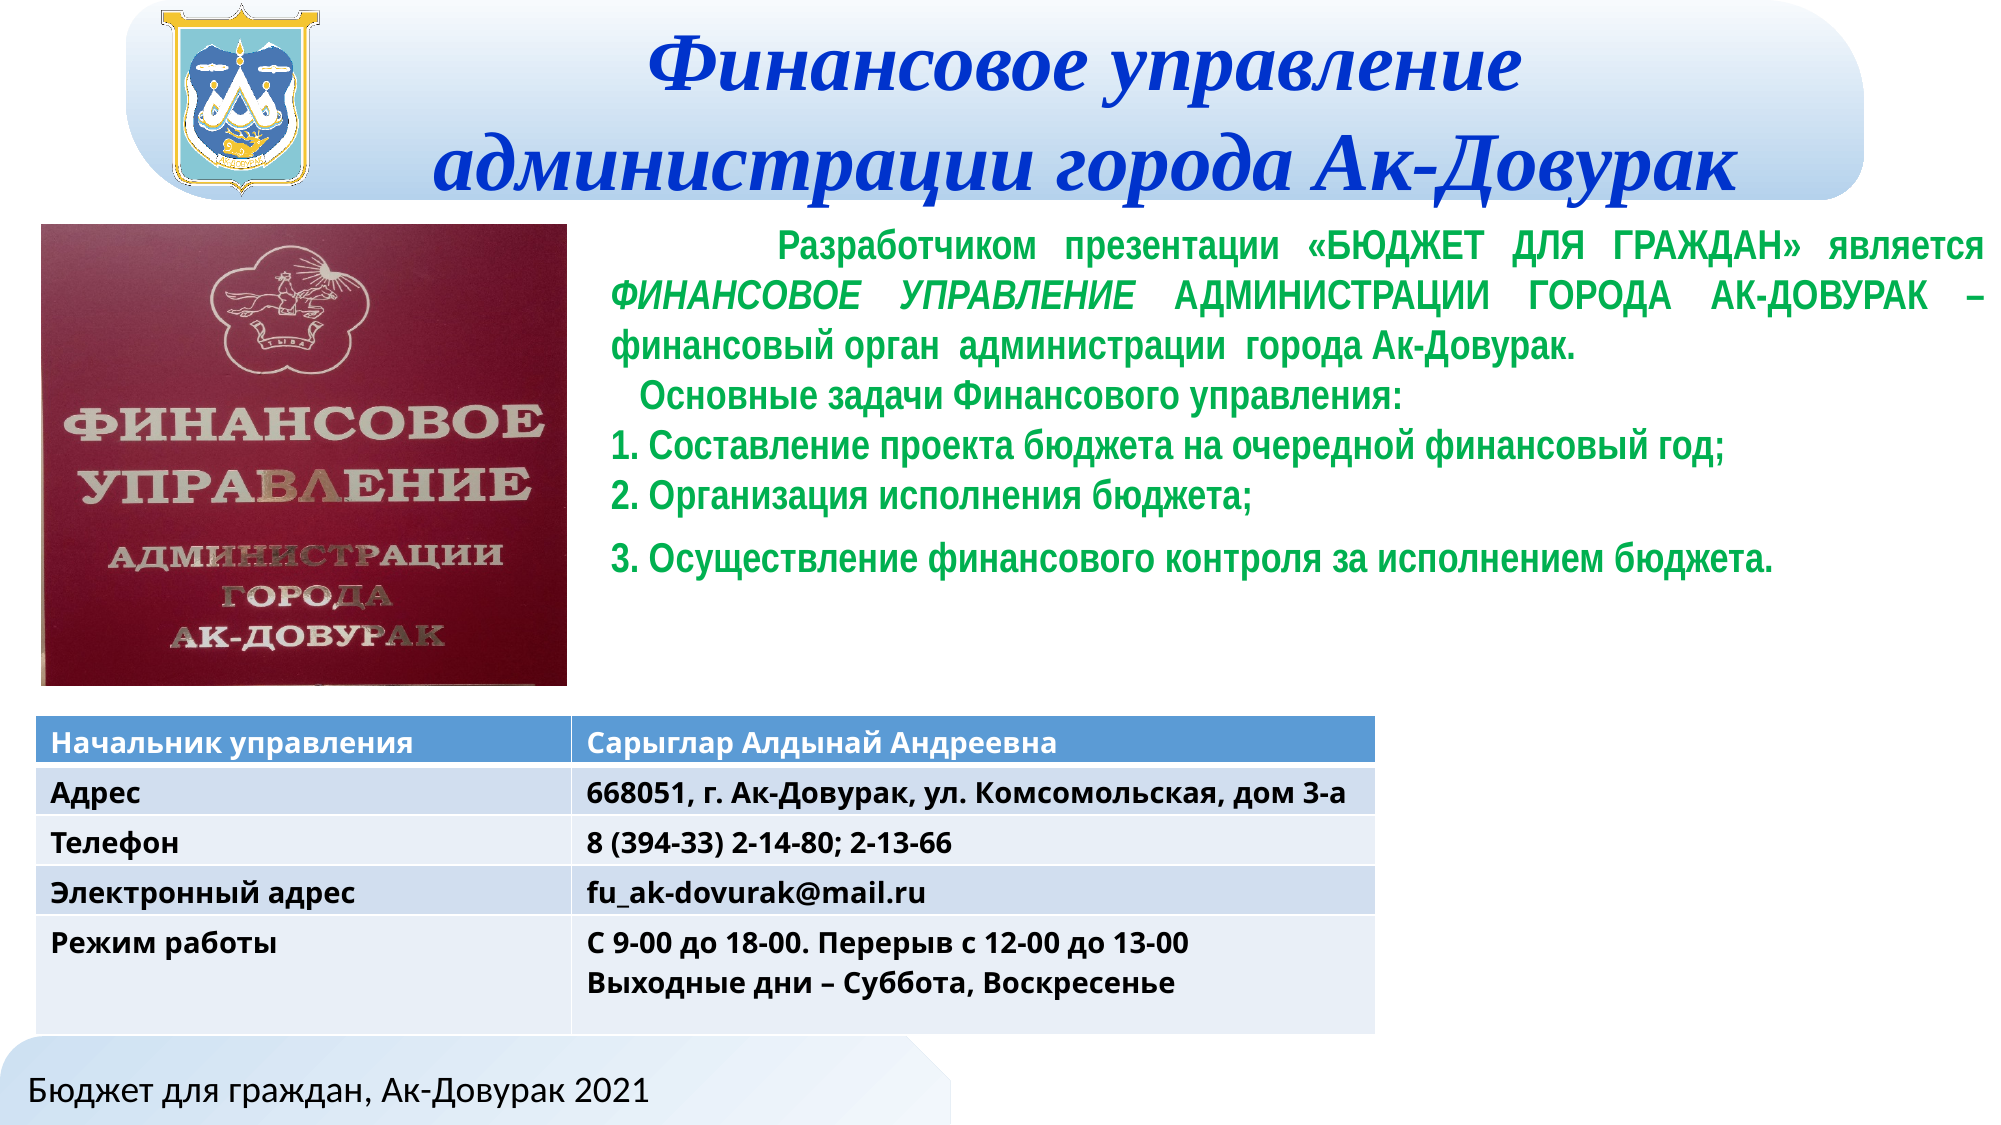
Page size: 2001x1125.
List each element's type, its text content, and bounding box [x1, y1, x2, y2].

table_cell Режим работы [36, 916, 571, 1034]
table_cell fu_ak-dovurak@mail.ru [572, 866, 1375, 914]
table_cell Адрес [36, 768, 571, 814]
table_header Сарыглар Алдынай Андреевна [572, 716, 1375, 762]
table_header Начальник управления [36, 716, 571, 762]
text_box Бюджет для граждан, Ак-Довурак 2021 [0, 1036, 952, 1125]
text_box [125, 0, 1864, 224]
table_cell 668051, г. Ак-Довурак, ул. Комсомольская, дом 3-а [572, 768, 1375, 814]
table_cell Телефон [36, 816, 571, 864]
table_cell Электронный адрес [36, 866, 571, 914]
table_cell 8 (394-33) 2-14-80; 2-13-66 [572, 816, 1375, 864]
text_box Разработчиком презентации «БЮДЖЕТ ДЛЯ ГРАЖДАН» является ФИНАНСОВОЕ УПРАВЛЕНИЕ АДМИНИСТРАЦИИ ГОРОДА АК-ДОВУРАК – финансовый орган администрации города Ак-Довурак. Основные задачи Финансового управления: 1. Составление проекта бюджета на очередной финансовый год; 2. Организация исполнения бюджета; 3. Осуществление финансового контроля за исполнением бюджета. [596, 210, 2000, 588]
table_cell С 9-00 до 18-00. Перерыв с 12-00 до 13-00 Выходные дни – Суббота, Воскресенье [572, 916, 1375, 1034]
picture [41, 224, 567, 686]
